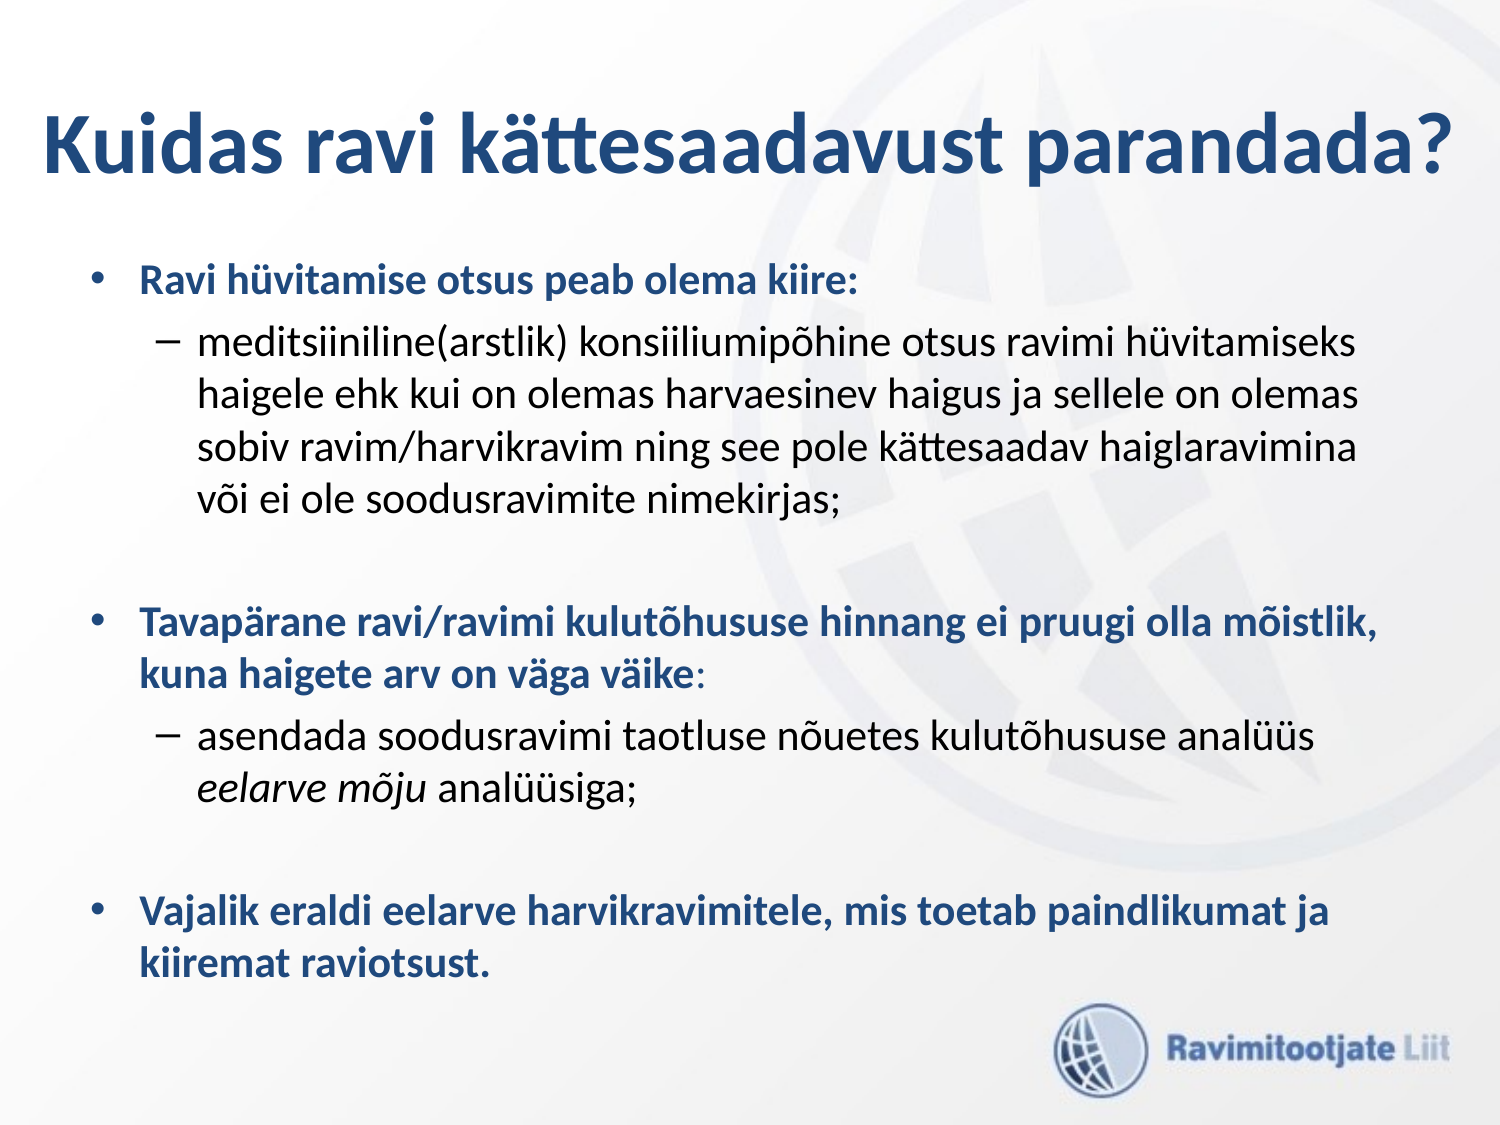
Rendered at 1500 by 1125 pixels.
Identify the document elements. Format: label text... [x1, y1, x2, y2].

list Ravi hüvitamise otsus peab olema kiire: meditsiiniline(arstlik) konsiiliumipõhine otsus ravimi hüvitamiseks haigele ehk kui on olemas harvaesinev haigus ja sellele on olemas sobiv ravim/harvikravim ning see pole kättesaadav haiglaravimina või ei ole soodusravimite nimekirjas; Tavapärane ravi/ravimi kulutõhususe hinnang ei pruugi olla mõistlik, kuna haigete arv on väga väike: asendada soodusravimi taotluse nõuetes kulutõhususe analüüs eelarve mõju analüüsiga; Vajalik eraldi eelarve harvikravimitele, mis toetab paindlikumat ja kiiremat raviotsust. [75, 243, 1425, 1005]
picture [0, 0, 1500, 1125]
title Kuidas ravi kättesaadavust parandada? [17, 45, 1483, 233]
